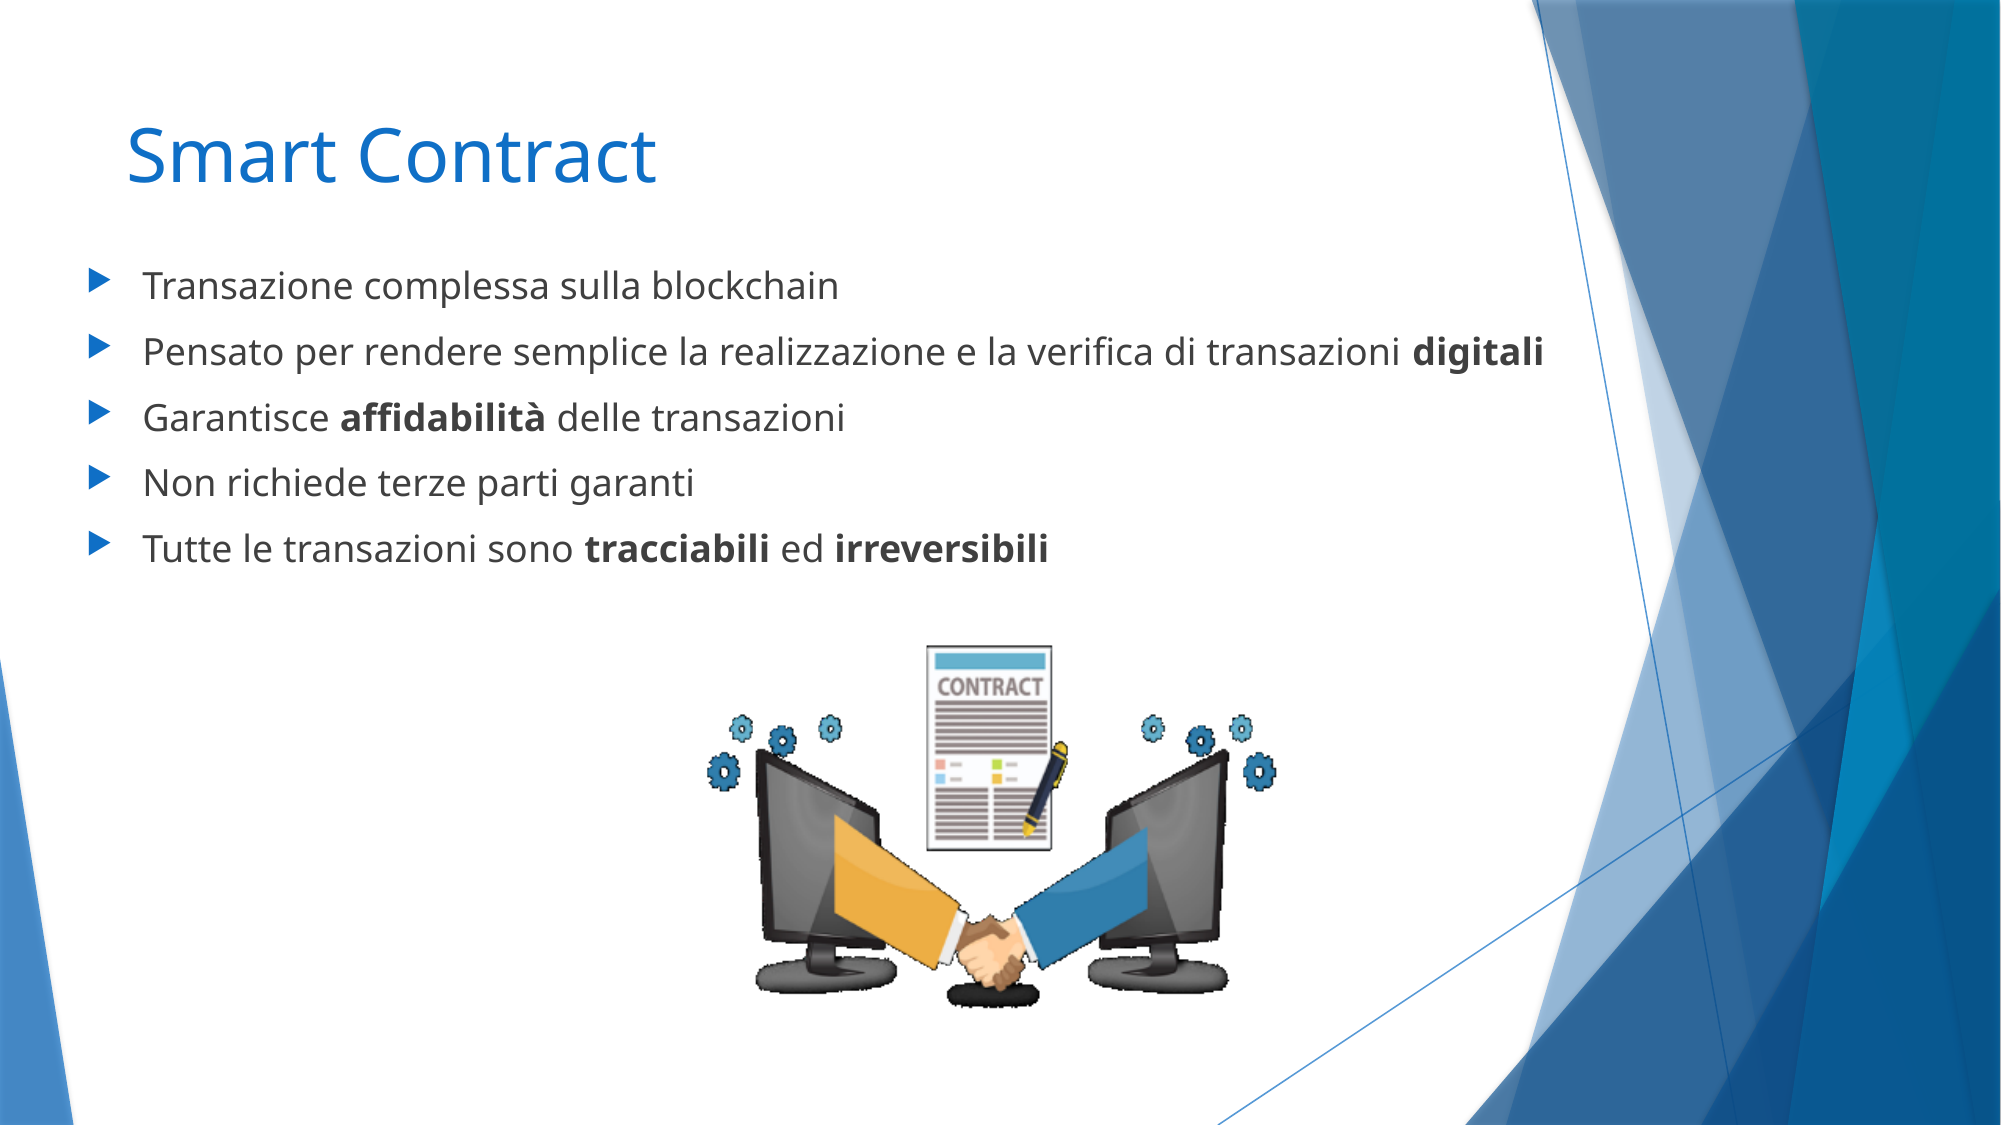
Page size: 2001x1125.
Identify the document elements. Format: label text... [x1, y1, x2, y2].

title Smart Contract [111, 99, 1522, 254]
list Transazione complessa sulla blockchain Pensato per rendere semplice la realizzazione e la verifica di transazioni digitali Garantisce affidabilità delle transazioni Non richiede terze parti garanti Tutte le transazioni sono tracciabili ed irreversibili [71, 254, 1694, 730]
picture [695, 641, 1289, 1024]
